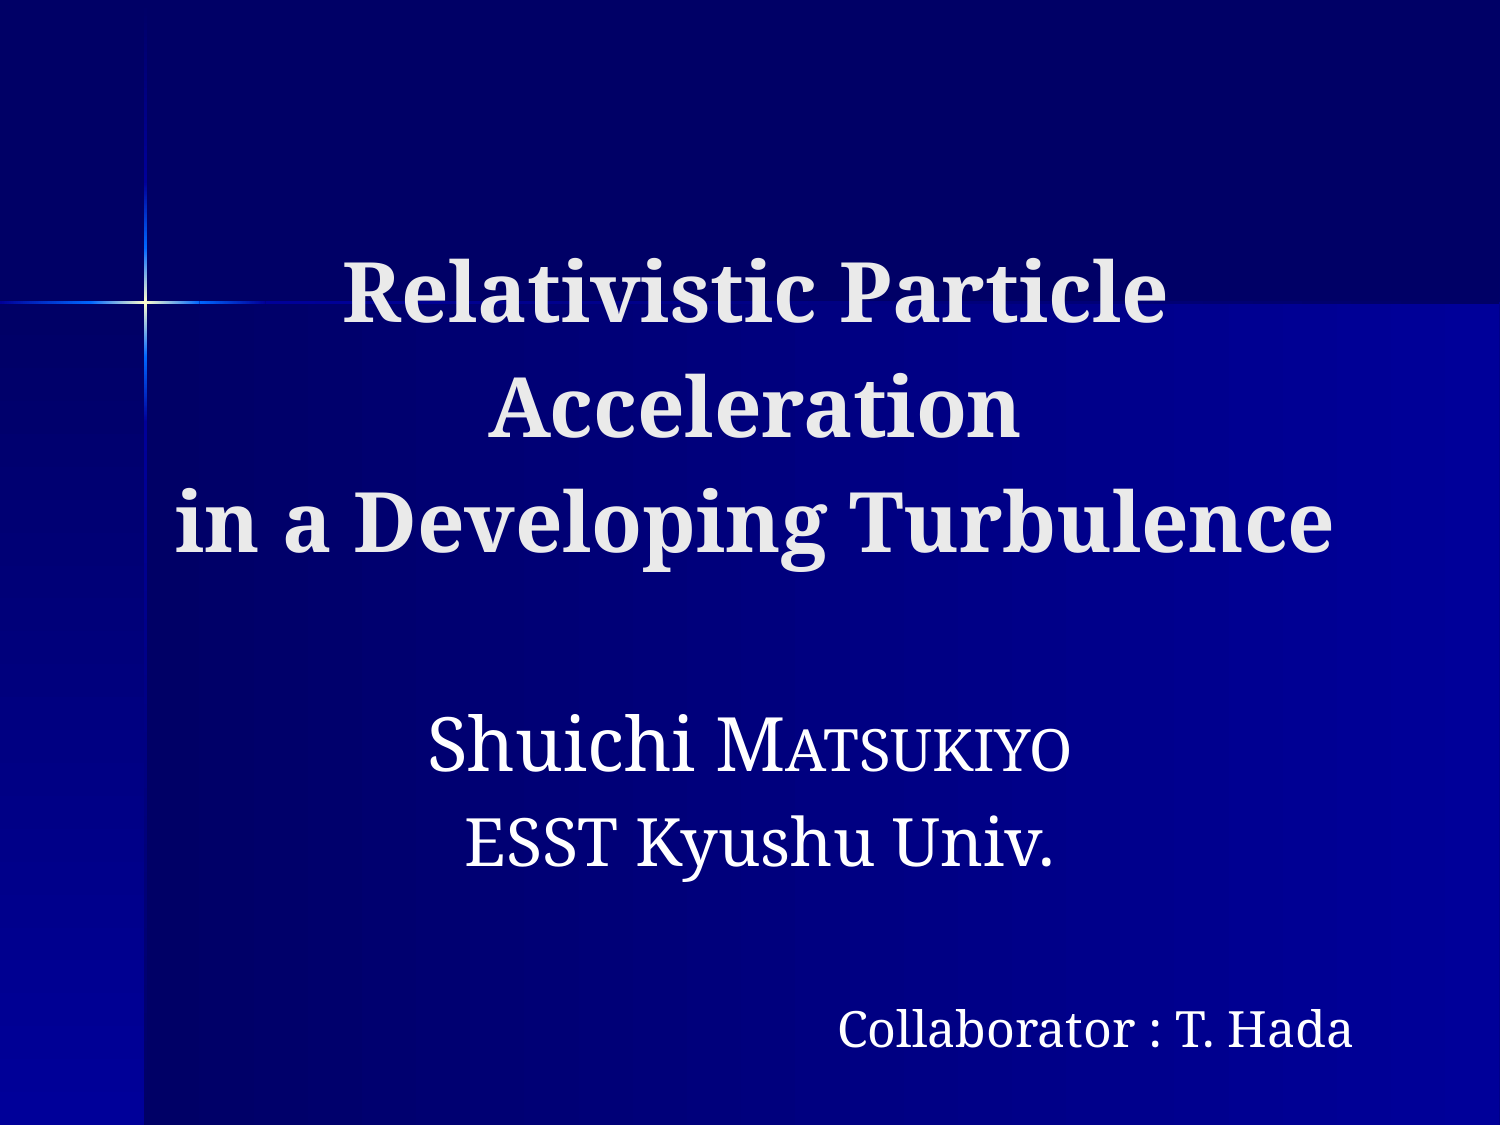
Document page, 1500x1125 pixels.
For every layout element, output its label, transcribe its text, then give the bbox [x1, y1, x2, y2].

title Relativistic Particle Acceleration in a Developing Turbulence [70, 237, 1442, 692]
text_box Collaborator : T. Hada [822, 990, 1370, 1066]
text_box Shuichi MATSUKIYO ESST Kyushu Univ. [159, 688, 1341, 926]
